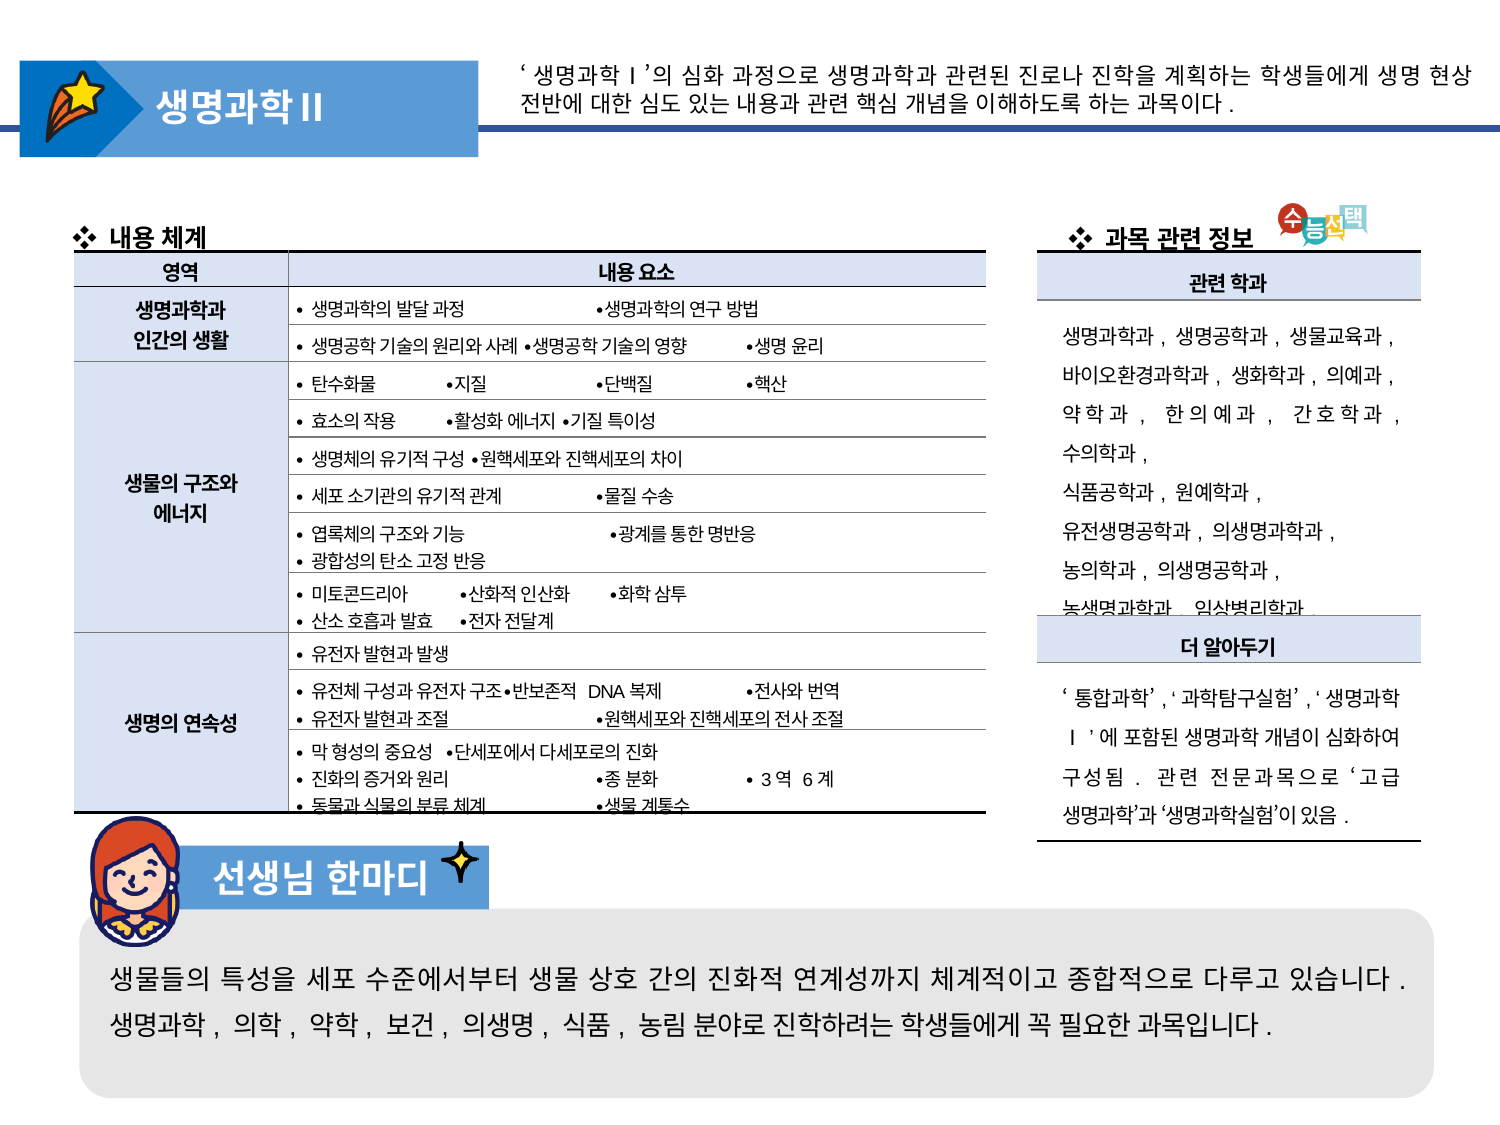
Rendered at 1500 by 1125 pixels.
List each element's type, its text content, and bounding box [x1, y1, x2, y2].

table_cell ∙미토콘드리아 ∙산화적 인산화 ∙화학 삼투 ∙산소 호흡과 발효 ∙전자 전달계 [289, 573, 986, 632]
table_cell 생명의 연속성 [74, 633, 288, 811]
text_box ‘생명과학Ⅰ’의 심화 과정으로 생명과학과 관련된 진로나 진학을 계획하는 학생들에게 생명 현상 전반에 대한 심도 있는 내용과 관련 핵심 개념을 이해하도록 하는 과목이다. [505, 54, 1488, 124]
table_cell ∙생명공학 기술의 원리와 사례 ∙생명공학 기술의 영향 ∙생명 윤리 [289, 325, 986, 361]
picture [90, 816, 180, 947]
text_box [44, 70, 105, 143]
text_box ❖ 과목 관련 정보 [1046, 191, 1463, 261]
table_header 관련 학과 [1037, 253, 1421, 299]
text_box [78, 907, 1435, 1100]
text_box ❖ 내용 체계 [31, 191, 862, 260]
table_cell 생명과학과 인간의 생활 [74, 287, 288, 361]
table_cell ∙세포 소기관의 유기적 관계 ∙물질 수송 [289, 475, 986, 512]
picture [1274, 199, 1370, 249]
table_cell ∙엽록체의 구조와 기능 ∙광계를 통한 명반응 ∙광합성의 탄소 고정 반응 [289, 513, 986, 572]
table_cell ‘통합과학’, ‘과학탐구실험’, ʻ생명과학Ⅰʼ에 포함된 생명과학 개념이 심화하여 구성됨. 관련 전문과목으로 ‘고급 생명과학’과 ‘생명과학실험’이 있음. [1037, 663, 1421, 840]
table_cell 더 알아두기 [1037, 616, 1421, 662]
text_box [180, 845, 490, 910]
table_cell 생물의 구조와 에너지 [74, 362, 288, 632]
table_cell 생명과학과, 생명공학과, 생물교육과, 바이오환경과학과, 생화학과, 의예과, 약학과, 한의예과, 간호학과, 수의학과, 식품공학과, 원예학과, 유전생명공학과, 의생명과학과, 농의학과, 의생명공학과, 농생명과학과, 임상병리학과, 화학생명공학과, 화장품과학과 등 [1037, 301, 1421, 615]
table_header 영역 [74, 253, 288, 286]
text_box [19, 60, 479, 158]
table_cell ∙생명과학의 발달 과정 ∙생명과학의 연구 방법 [289, 287, 986, 324]
table_cell ∙탄수화물 ∙지질 ∙단백질 ∙핵산 [289, 362, 986, 399]
table_cell ∙효소의 작용 ∙활성화 에너지 ∙기질 특이성 [289, 400, 986, 436]
table_cell ∙막 형성의 중요성 ∙단세포에서 다세포로의 진화 ∙진화의 증거와 원리 ∙종 분화 ∙3역 6계 ∙동물과 식물의 분류 체계 ∙생물 계통수 [289, 730, 986, 811]
table_cell ∙유전자 발현과 발생 [289, 633, 986, 669]
text_box 생물들의 특성을 세포 수준에서부터 생물 상호 간의 진화적 연계성까지 체계적이고 종합적으로 다루고 있습니다. 생명과학, 의학, 약학, 보건, 의생명, 식품, 농림 분야로 진학하려는 학생들에게 꼭 필요한 과목입니다. [94, 942, 1421, 1048]
table_cell ∙생명체의 유기적 구성 ∙원핵세포와 진핵세포의 차이 [289, 438, 986, 474]
table_header 내용 요소 [289, 253, 986, 286]
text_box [441, 841, 479, 884]
table_cell ∙유전체 구성과 유전자 구조∙반보존적 DNA복제 ∙전사와 번역 ∙유전자 발현과 조절 ∙원핵세포와 진핵세포의 전사 조절 [289, 670, 986, 729]
text_box 선생님 한마디 [197, 847, 566, 908]
